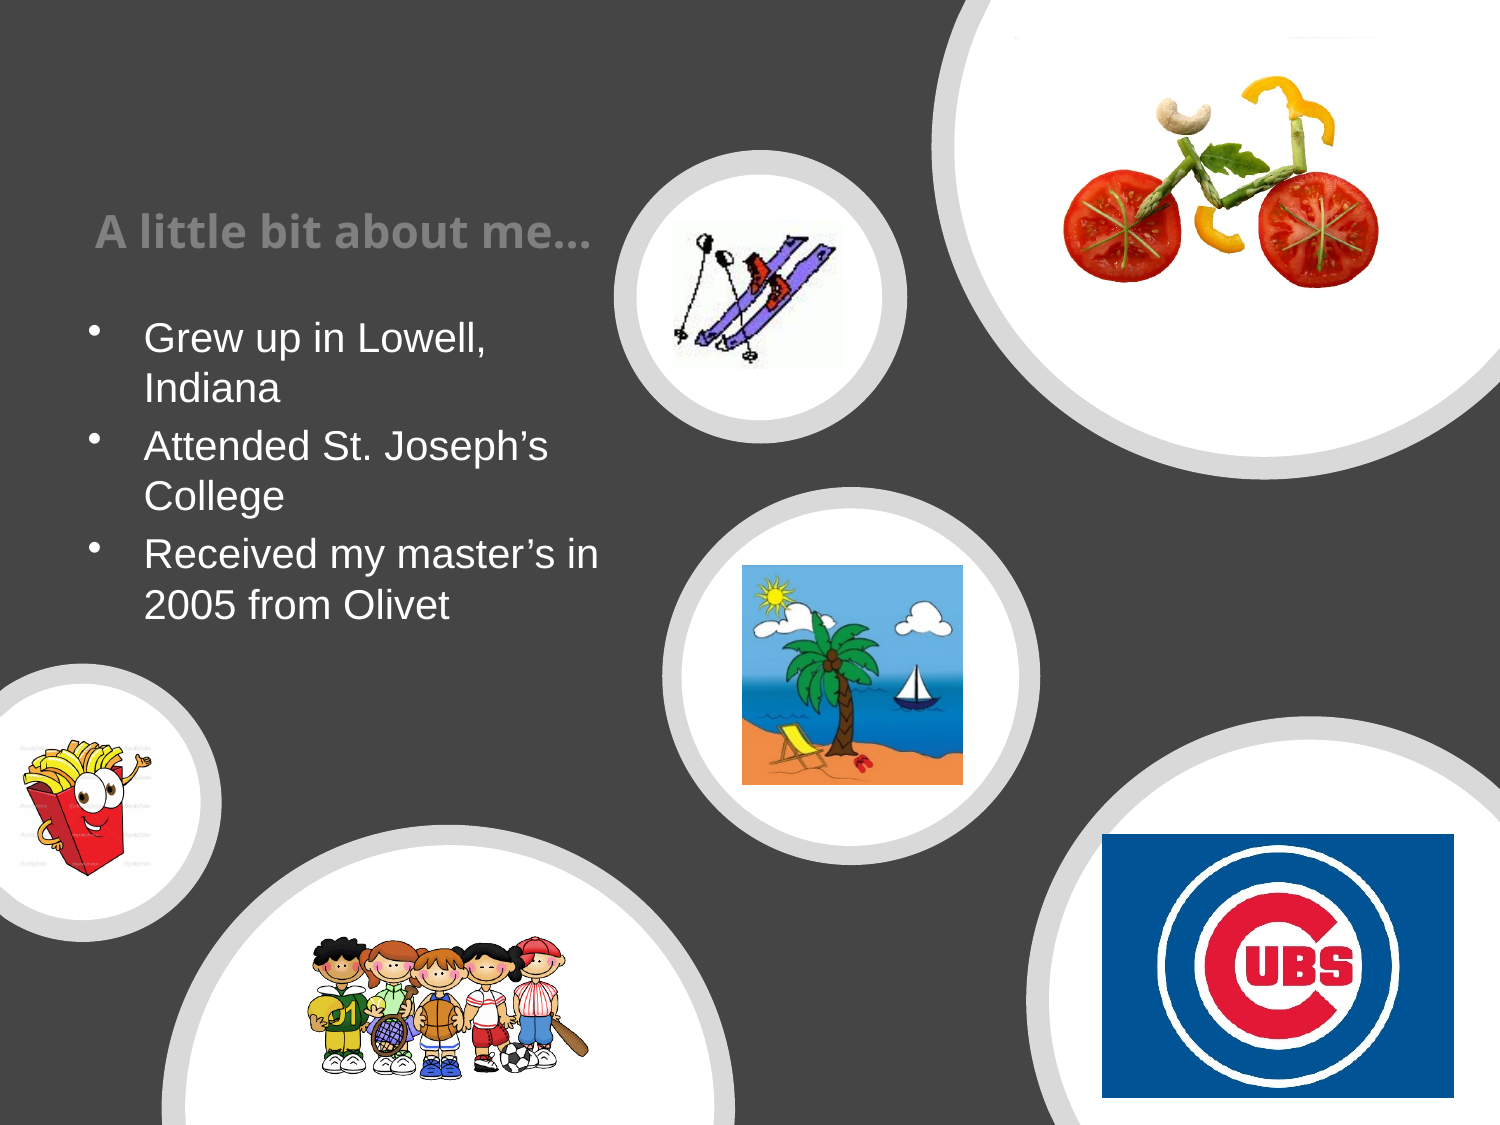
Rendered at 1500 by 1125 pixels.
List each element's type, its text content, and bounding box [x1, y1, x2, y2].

text_box [1024, 714, 1500, 1125]
picture [11, 732, 159, 880]
text_box [0, 661, 224, 945]
text_box [660, 484, 1043, 868]
text_box [159, 822, 738, 1125]
picture [673, 220, 844, 369]
text_box [1046, 737, 1500, 1125]
text_box [0, 681, 203, 923]
text_box [611, 147, 910, 446]
text_box [183, 843, 717, 1125]
picture [1102, 834, 1454, 1098]
picture [304, 933, 590, 1083]
text_box [929, 0, 1500, 482]
title A little bit about me… [71, 183, 616, 277]
picture [741, 565, 963, 785]
list Grew up in Lowell, Indiana Attended St. Joseph’s College Received my master’s in 2005 from Olivet [72, 302, 618, 647]
picture [1014, 37, 1440, 320]
